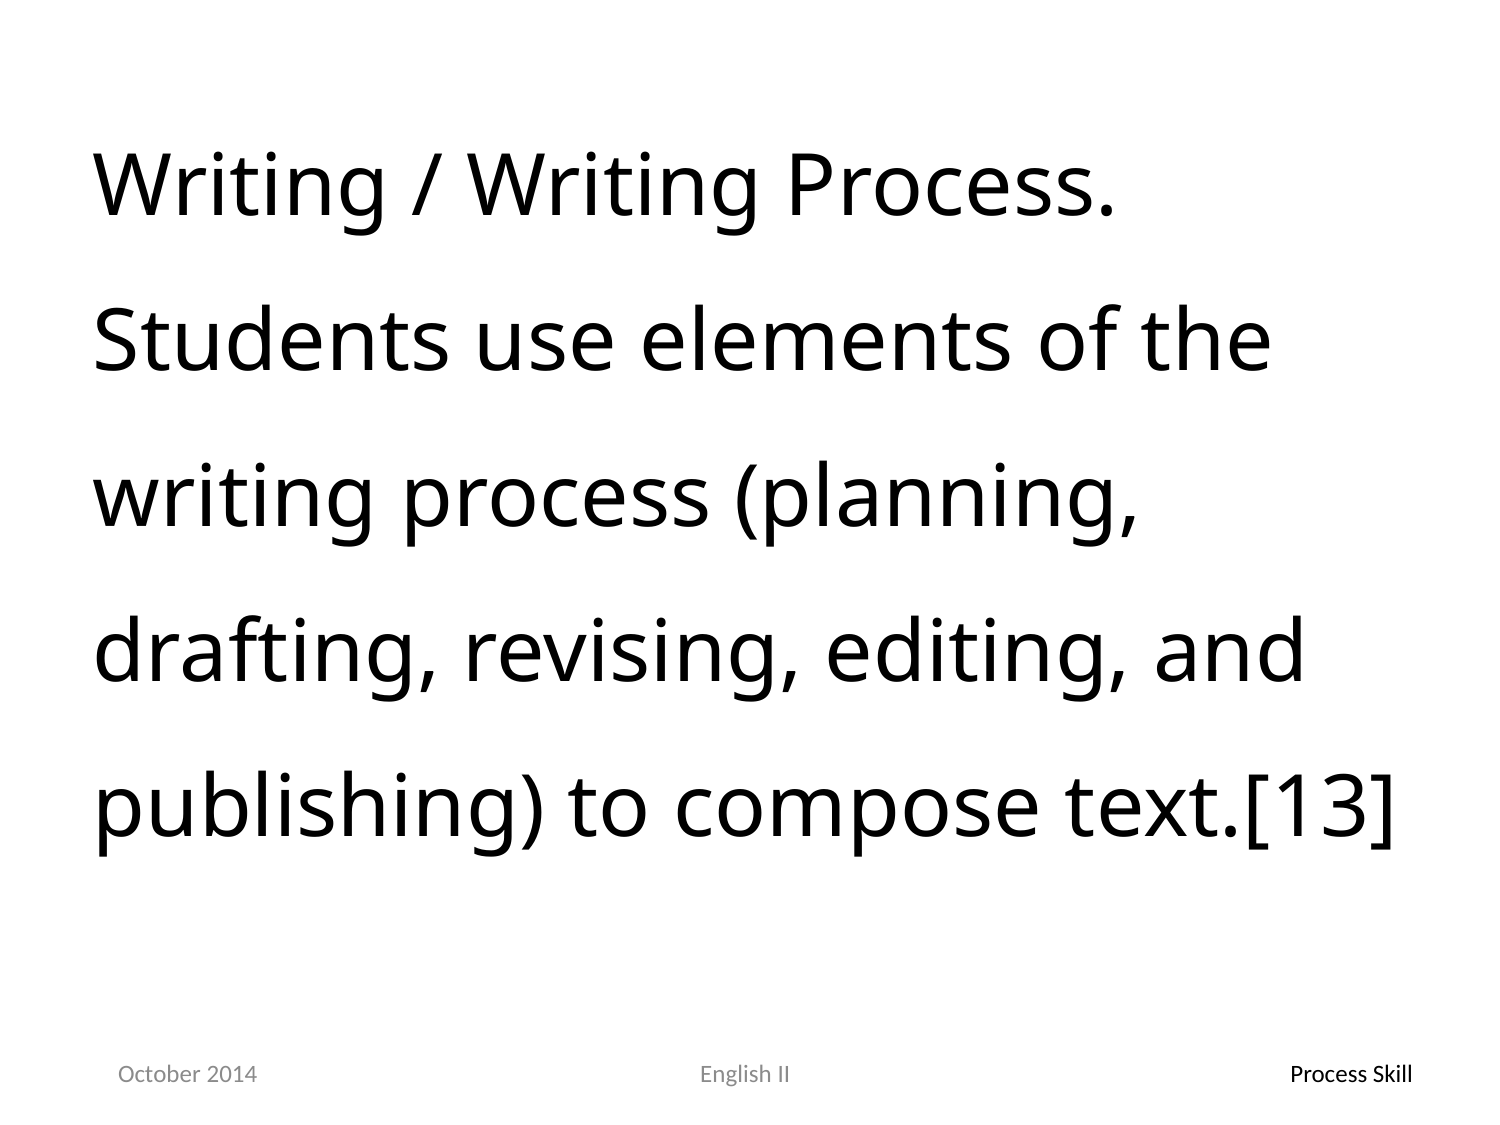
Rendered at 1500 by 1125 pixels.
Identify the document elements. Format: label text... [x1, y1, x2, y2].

footer English II [492, 1042, 999, 1103]
subtitle Writing / Writing Process. Students use elements of the writing process (planning, drafting, revising, editing, and publishing) to compose text.[13] [78, 70, 1429, 1014]
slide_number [103, 1042, 441, 1103]
